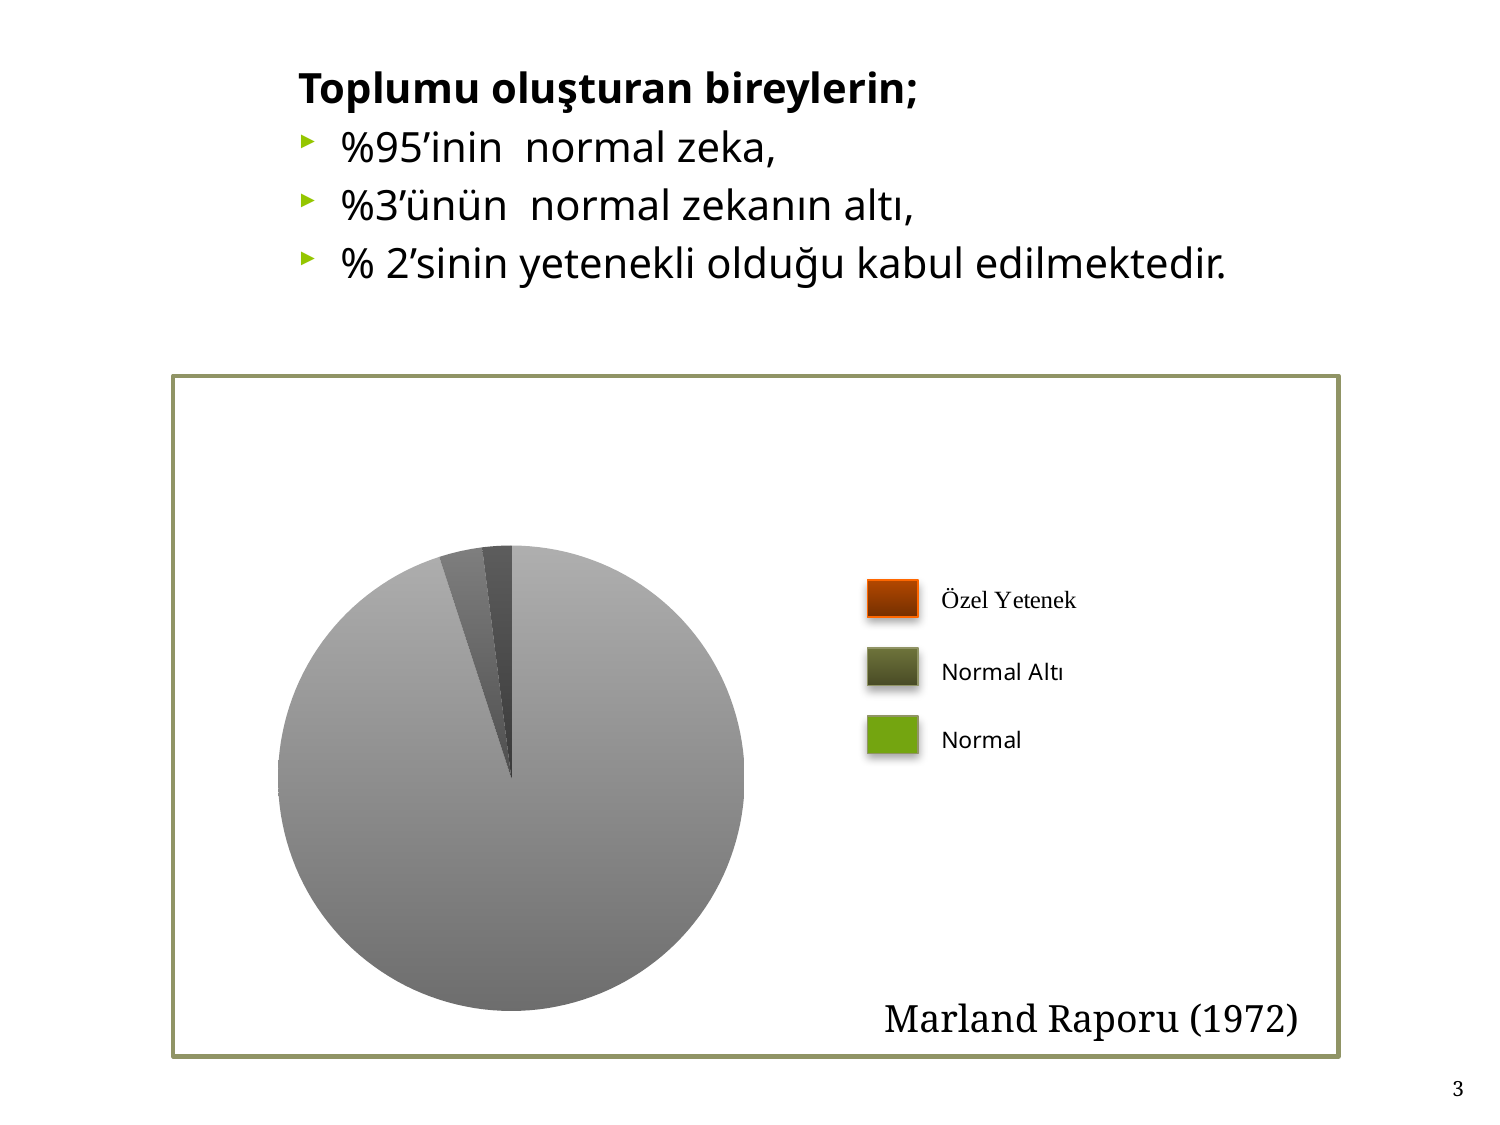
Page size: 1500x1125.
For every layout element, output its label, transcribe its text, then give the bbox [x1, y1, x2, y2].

list Toplumu oluşturan bireylerin; %95’inin normal zeka, %3’ünün normal zekanın altı, % 2’sinin yetenekli olduğu kabul edilmektedir. [265, 54, 1426, 789]
chart [170, 373, 1341, 1059]
slide_number 3 [1418, 1051, 1479, 1112]
